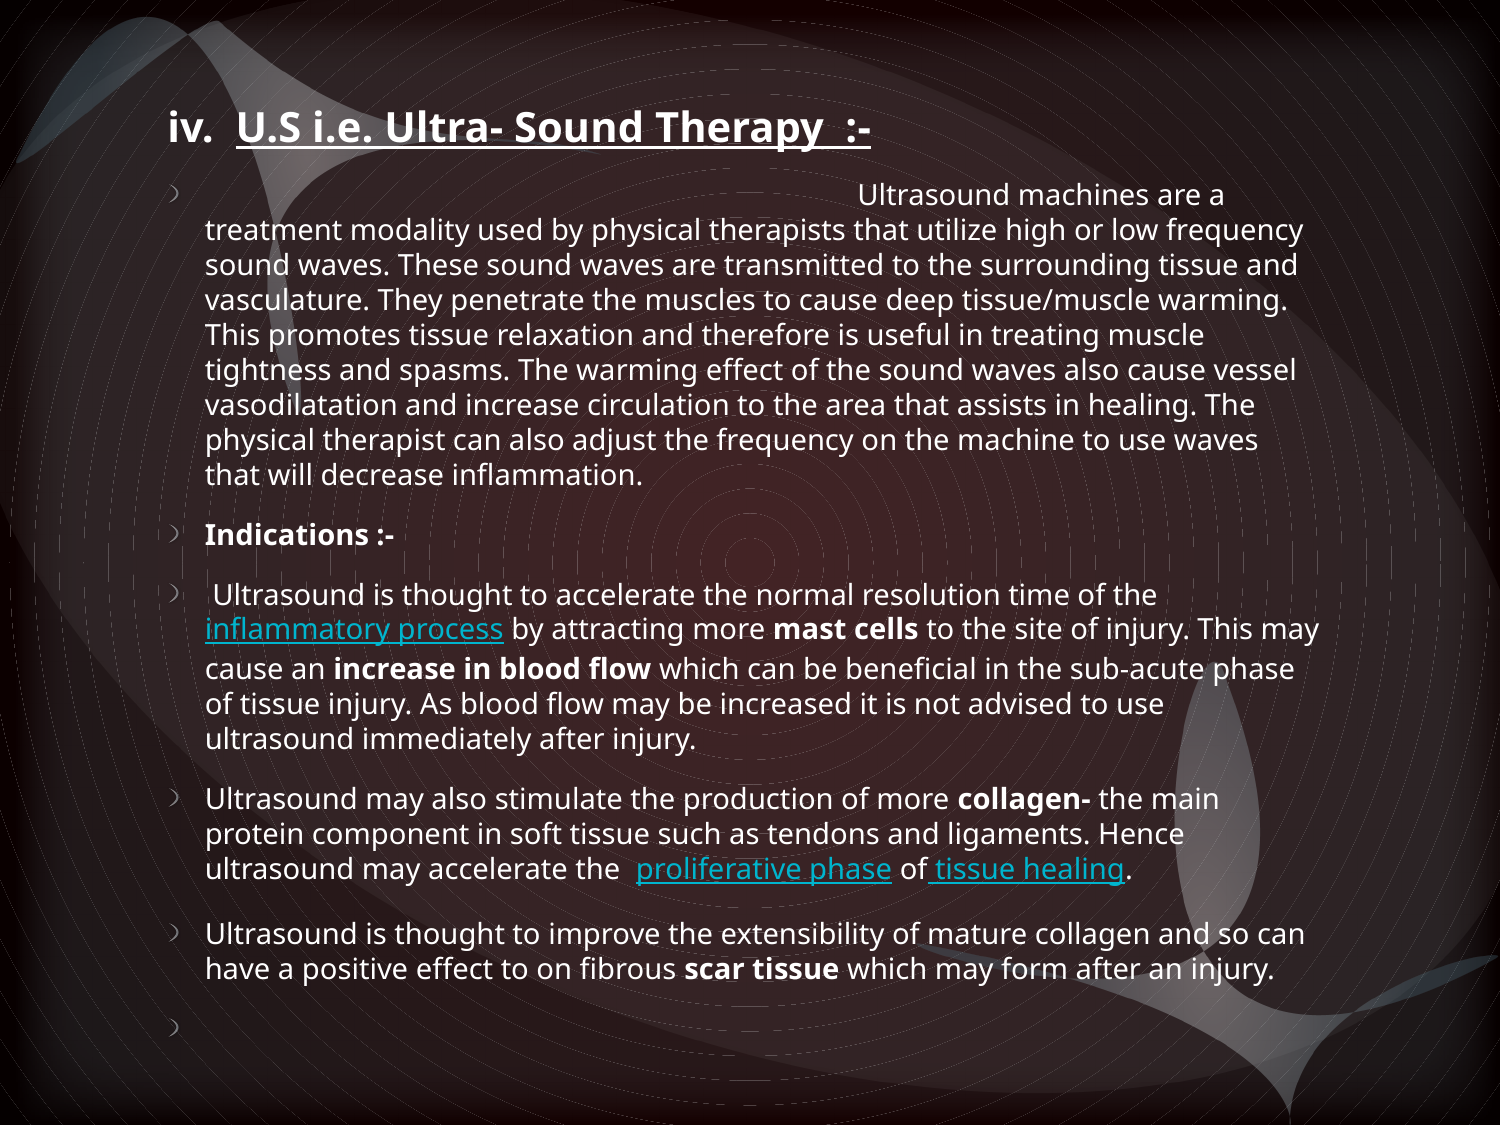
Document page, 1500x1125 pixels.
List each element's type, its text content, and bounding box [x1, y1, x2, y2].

picture [0, 0, 1500, 1125]
list iv. U.S i.e. Ultra- Sound Therapy :- Ultrasound machines are a treatment modality used by physical therapists that utilize high or low frequency sound waves. These sound waves are transmitted to the surrounding tissue and vasculature. They penetrate the muscles to cause deep tissue/muscle warming. This promotes tissue relaxation and therefore is useful in treating muscle tightness and spasms. The warming effect of the sound waves also cause vessel vasodilatation and increase circulation to the area that assists in healing. The physical therapist can also adjust the frequency on the machine to use waves that will decrease inflammation. Indications :- Ultrasound is thought to accelerate the normal resolution time of the inflammatory process by attracting more mast cells to the site of injury. This may cause an increase in blood flow which can be beneficial in the sub-acute phase of tissue injury. As blood flow may be increased it is not advised to use ultrasound immediately after injury. Ultrasound may also stimulate the production of more collagen- the main protein component in soft tissue such as tendons and ligaments. Hence ultrasound may accelerate the proliferative phase of tissue healing. Ultrasound is thought to improve the extensibility of mature collagen and so can have a positive effect to on fibrous scar tissue which may form after an injury. [152, 93, 1336, 1090]
